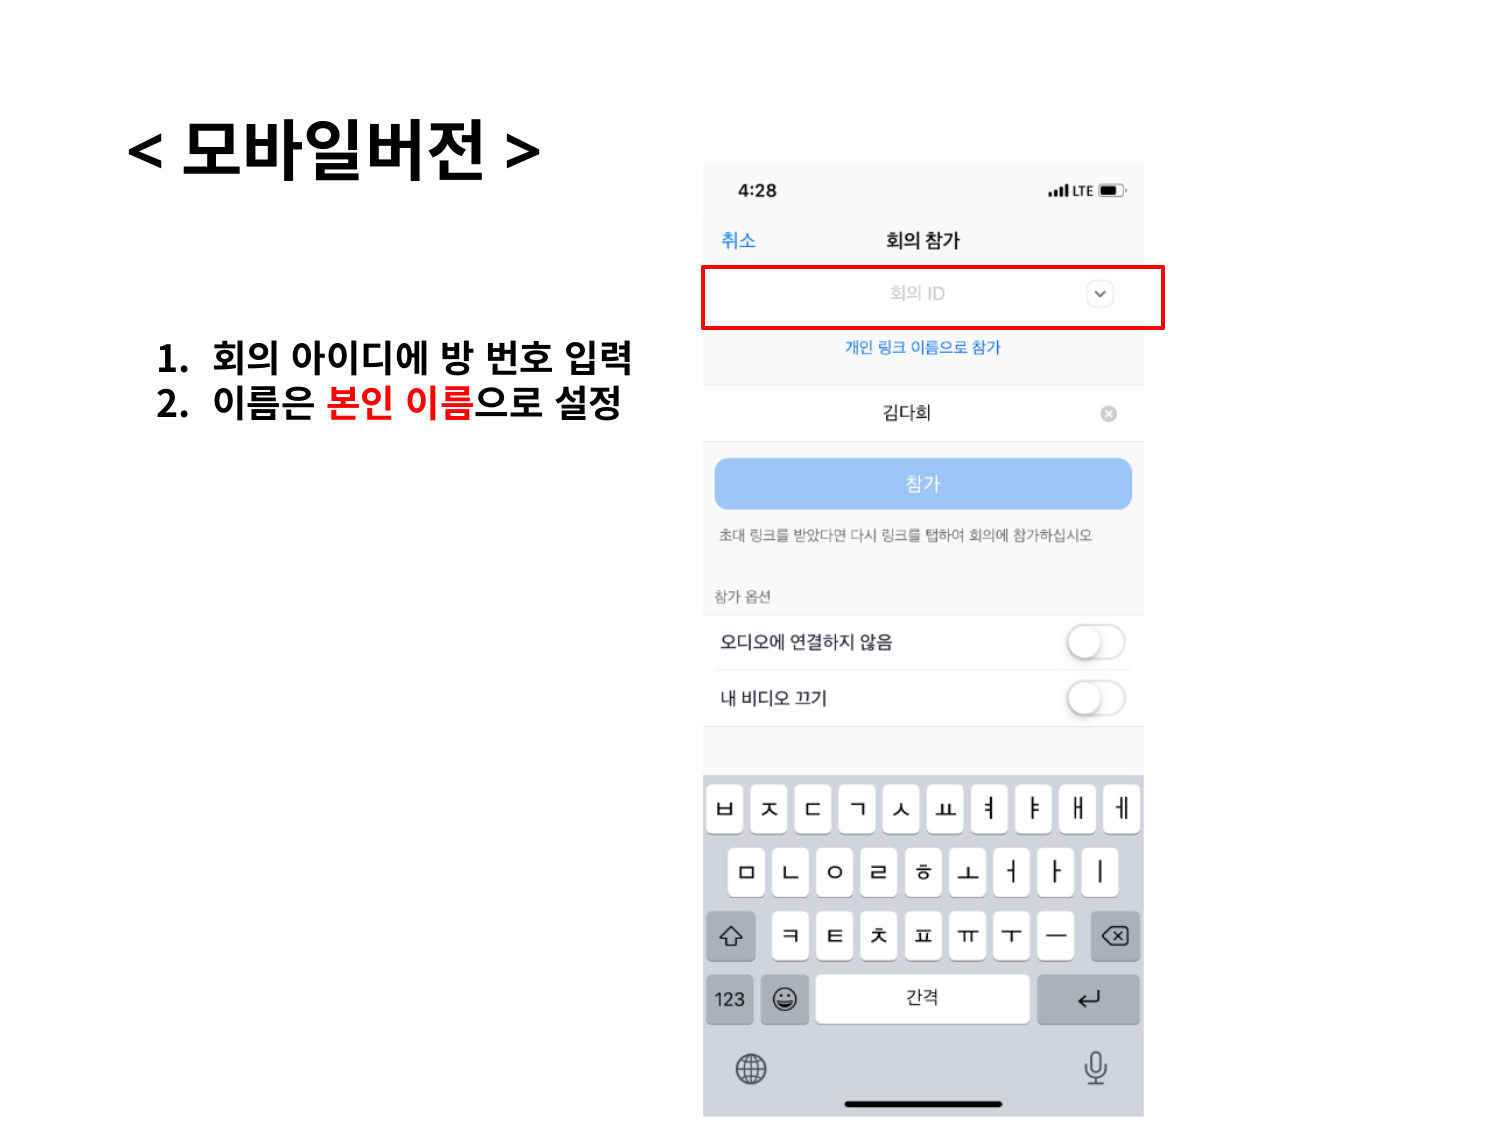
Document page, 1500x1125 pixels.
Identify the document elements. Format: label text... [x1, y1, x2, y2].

text_box 회의 아이디에 방 번호 입력 이름은 본인 이름으로 설정 [141, 327, 649, 433]
text_box <모바일버전> [112, 101, 856, 138]
picture [702, 159, 1145, 1120]
text_box [1149, 265, 1165, 330]
